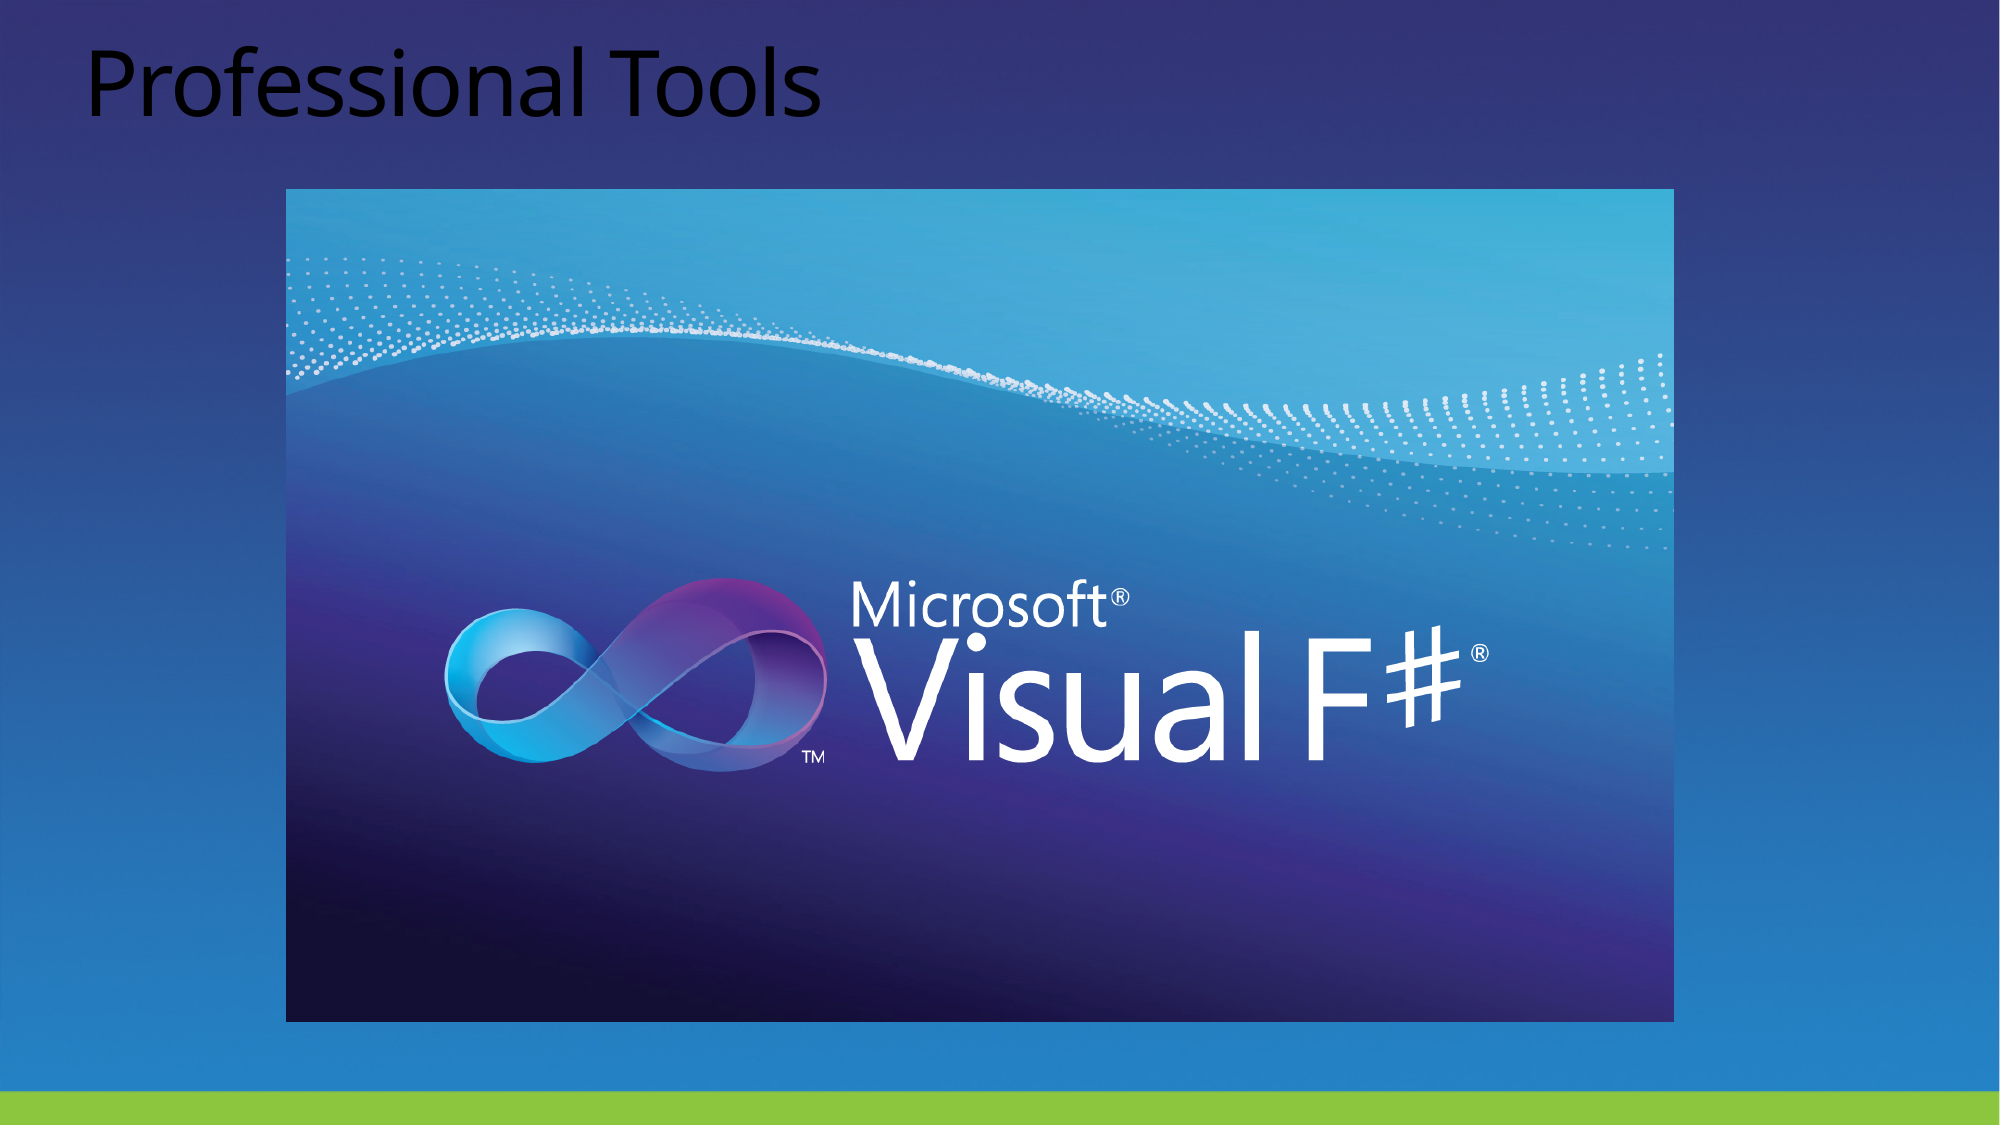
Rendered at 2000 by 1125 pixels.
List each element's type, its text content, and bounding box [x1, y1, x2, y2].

picture [0, 0, 2000, 1125]
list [286, 189, 1675, 1022]
title Professional Tools [83, 37, 1917, 138]
